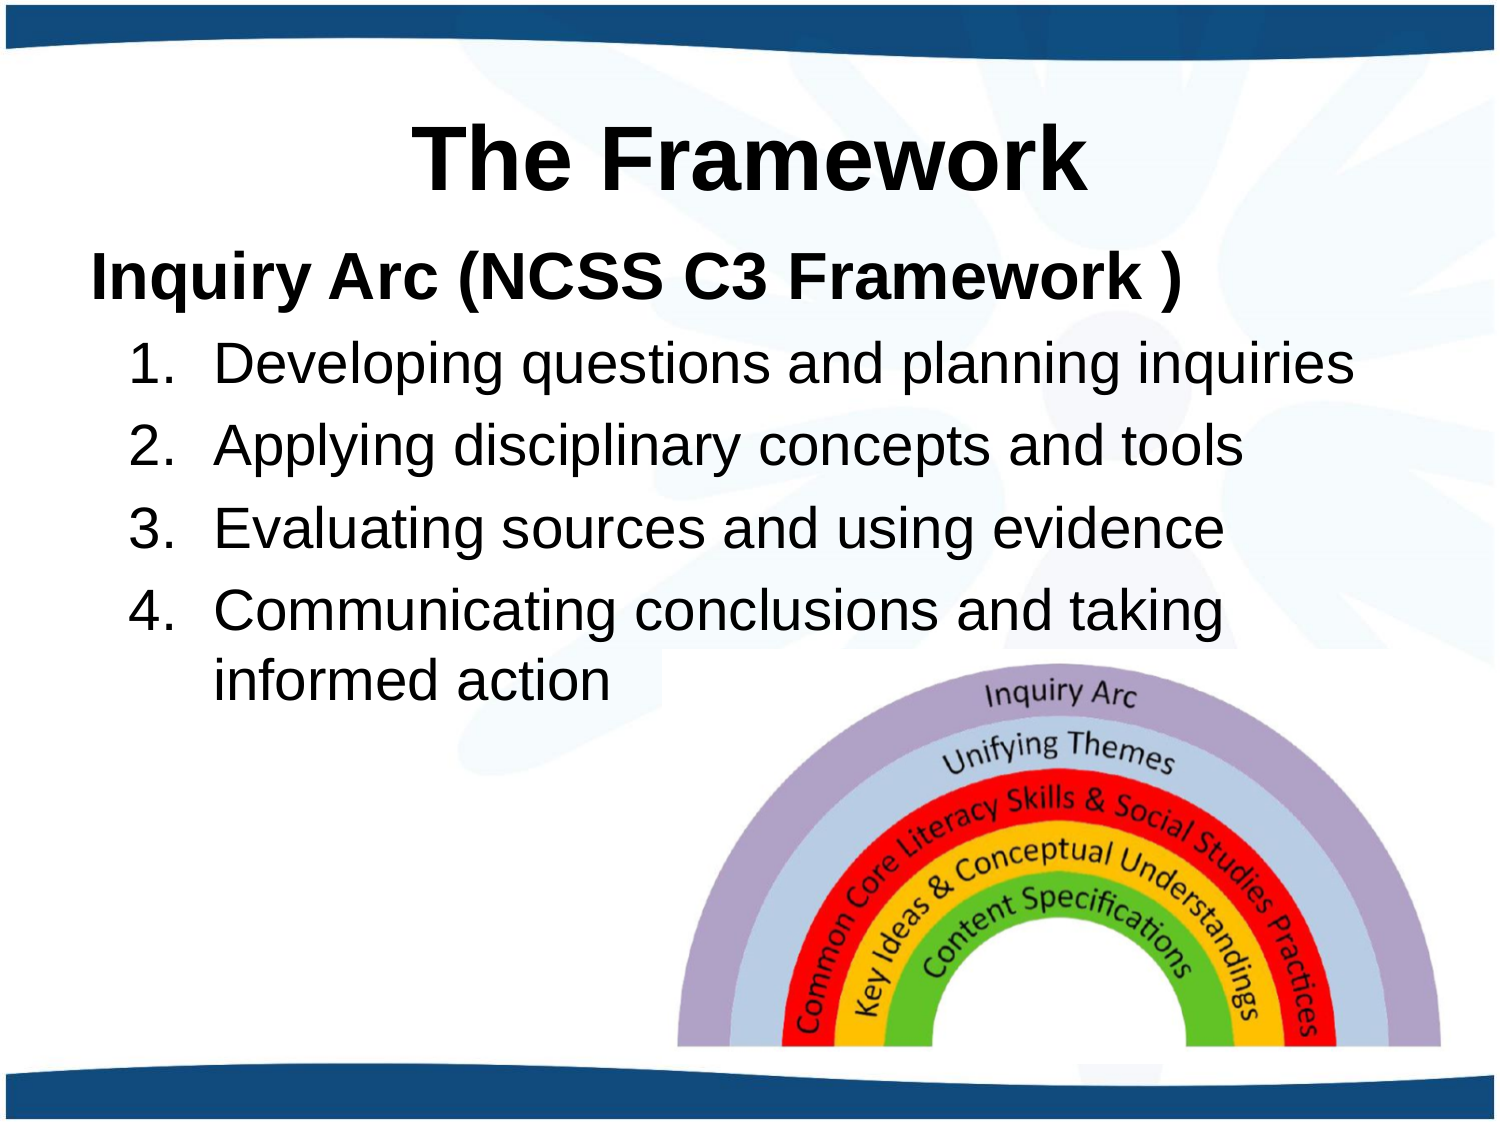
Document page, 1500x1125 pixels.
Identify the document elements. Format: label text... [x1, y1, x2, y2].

title The Framework [75, 59, 1425, 224]
picture [0, 0, 1500, 1125]
list Inquiry Arc (NCSS C3 Framework ) Developing questions and planning inquiries Applying disciplinary concepts and tools Evaluating sources and using evidence Communicating conclusions and taking informed action [75, 224, 1425, 1020]
